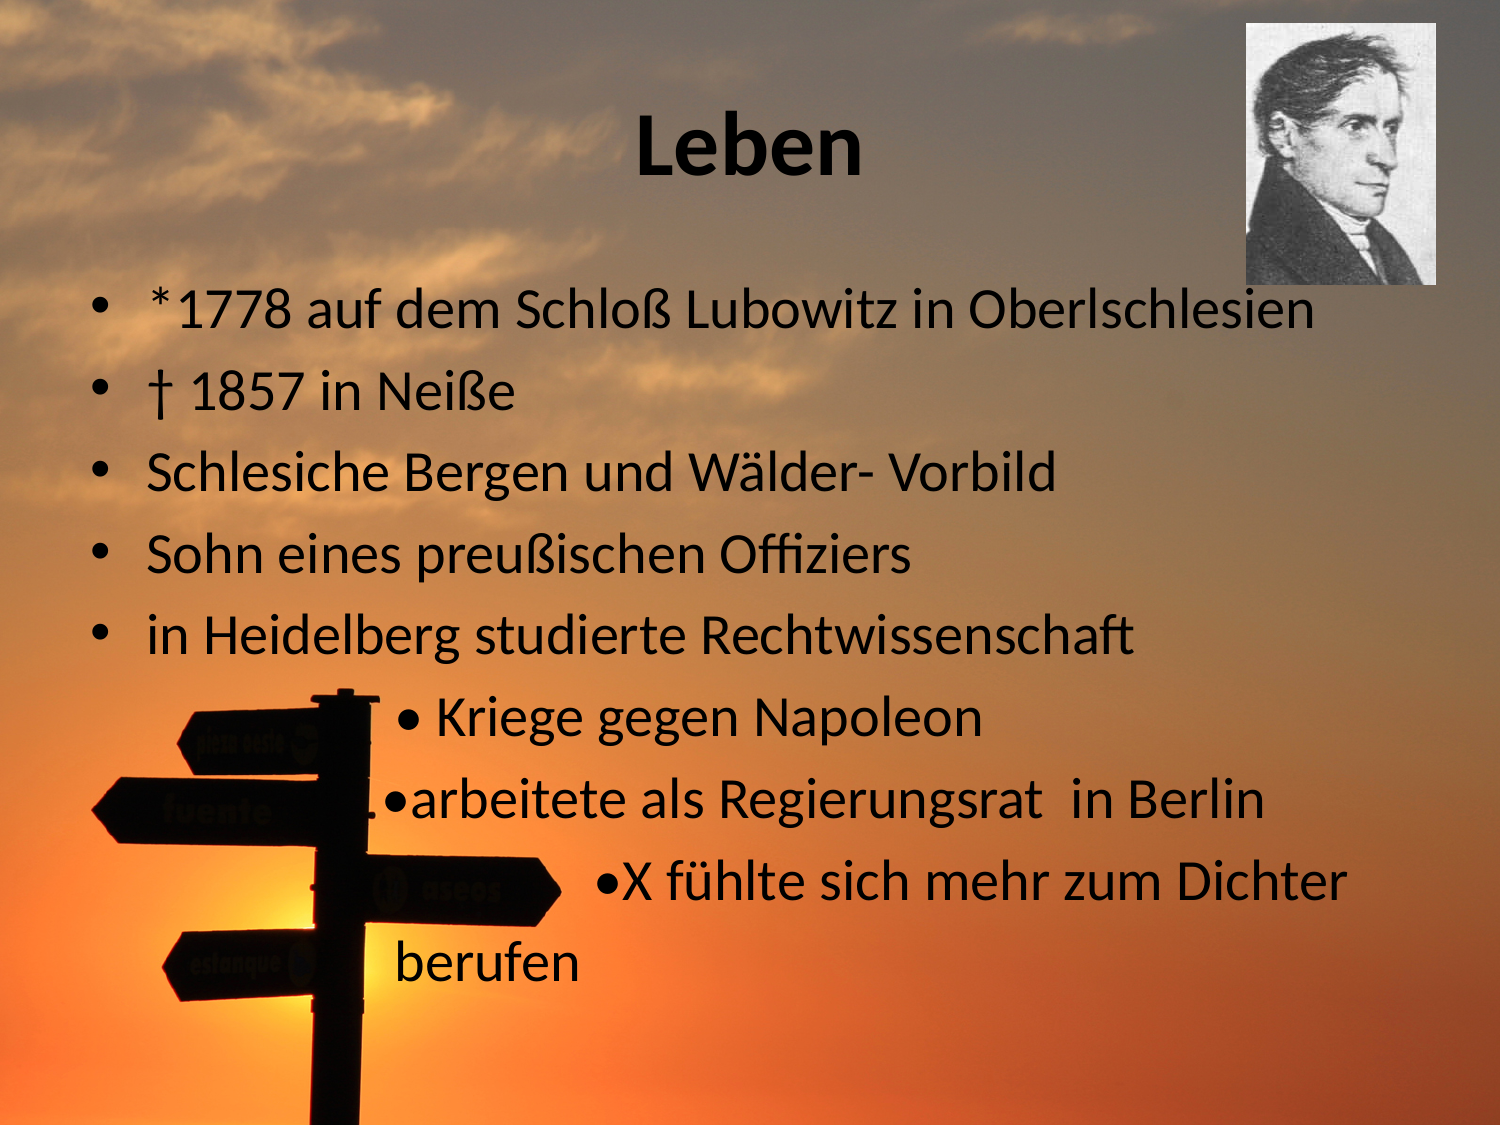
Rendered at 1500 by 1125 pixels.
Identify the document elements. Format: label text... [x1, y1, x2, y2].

title Leben [75, 45, 1240, 233]
list *1778 auf dem Schloß Lubowitz in Oberlschlesien † 1857 in Neiße Schlesiche Bergen und Wälder- Vorbild Sohn eines preußischen Offiziers in Heidelberg studierte Rechtwissenschaft • Kriege gegen Napoleon •arbeitete als Regierungsrat in Berlin •X fühlte sich mehr zum Dichter berufen [75, 262, 1483, 1106]
picture [0, 0, 1500, 1125]
